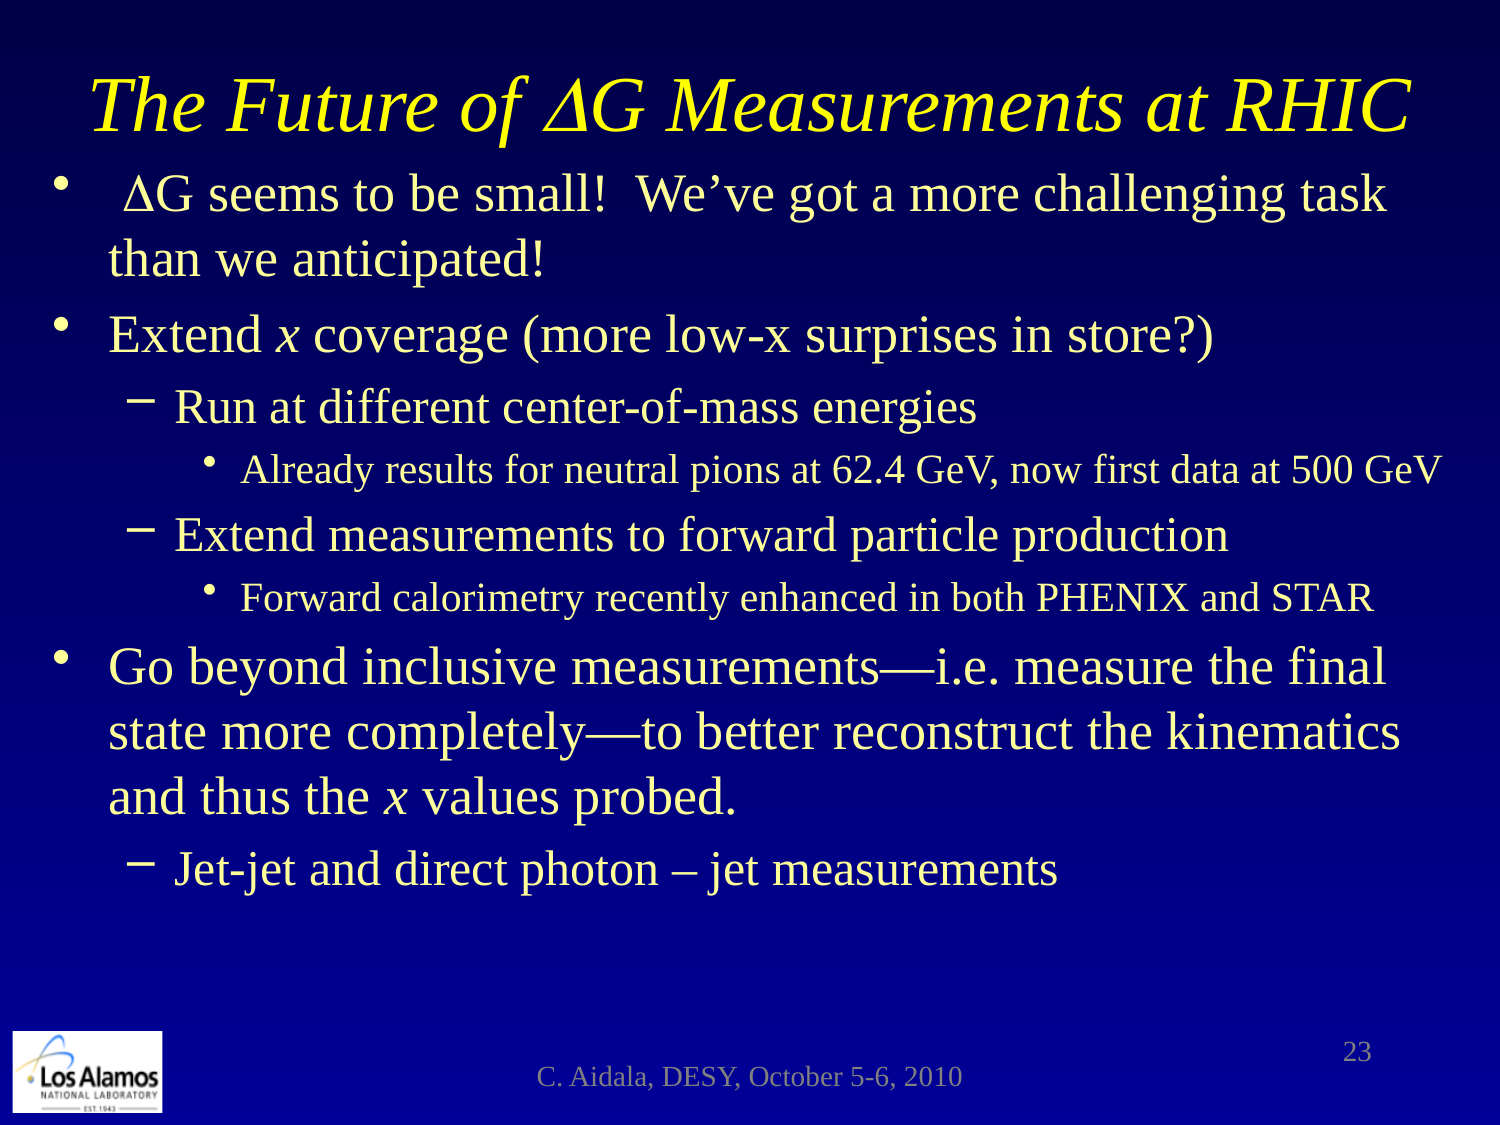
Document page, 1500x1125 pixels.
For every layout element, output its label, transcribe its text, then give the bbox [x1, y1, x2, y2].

slide_number 23 [1074, 1024, 1388, 1101]
footer C. Aidala, DESY, October 5-6, 2010 [437, 1049, 1063, 1103]
title The Future of DG Measurements at RHIC [37, 37, 1463, 149]
list DG seems to be small! We’ve got a more challenging task than we anticipated! Extend x coverage (more low-x surprises in store?) Run at different center-of-mass energies Already results for neutral pions at 62.4 GeV, now first data at 500 GeV Extend measurements to forward particle production Forward calorimetry recently enhanced in both PHENIX and STAR Go beyond inclusive measurements—i.e. measure the final state more completely—to better reconstruct the kinematics and thus the x values probed. Jet-jet and direct photon – jet measurements [37, 149, 1463, 1038]
